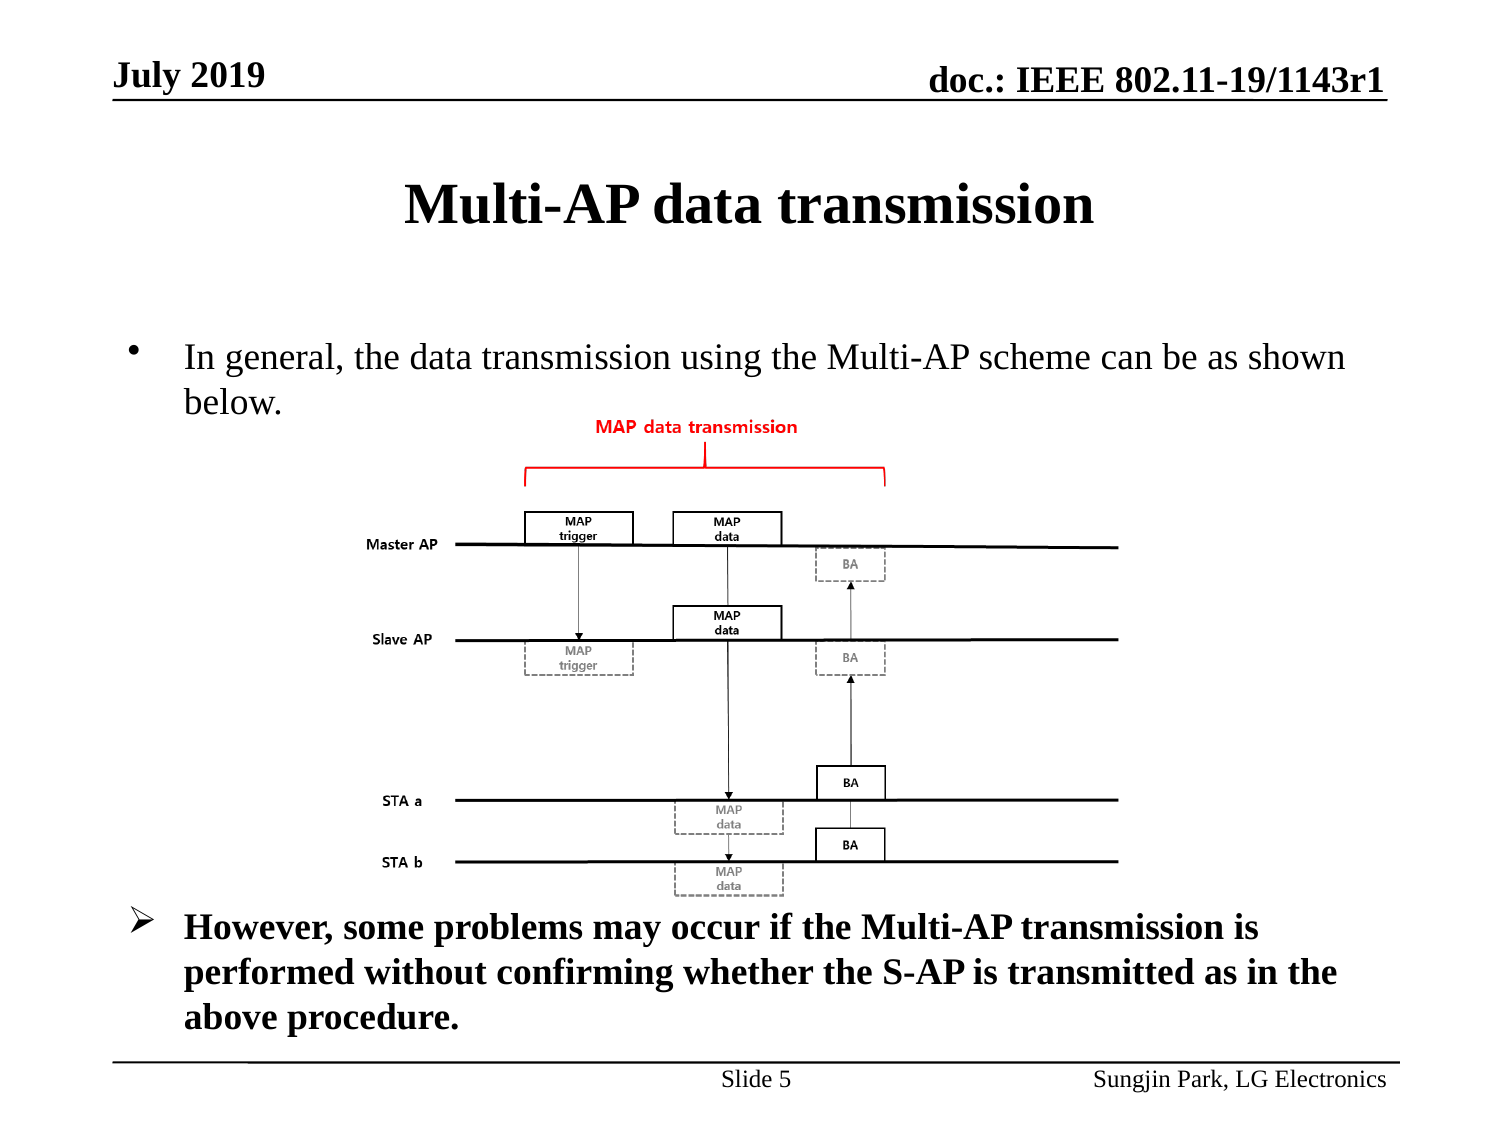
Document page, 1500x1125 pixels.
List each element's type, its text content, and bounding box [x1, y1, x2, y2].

list In general, the data transmission using the Multi-AP scheme can be as shown below. However, some problems may occur if the Multi-AP transmission is performed without confirming whether the S-AP is transmitted as in the above procedure. [112, 324, 1388, 1063]
title Multi-AP data transmission [112, 112, 1388, 288]
picture [349, 408, 1120, 901]
slide_number Slide 5 [712, 1061, 800, 1093]
